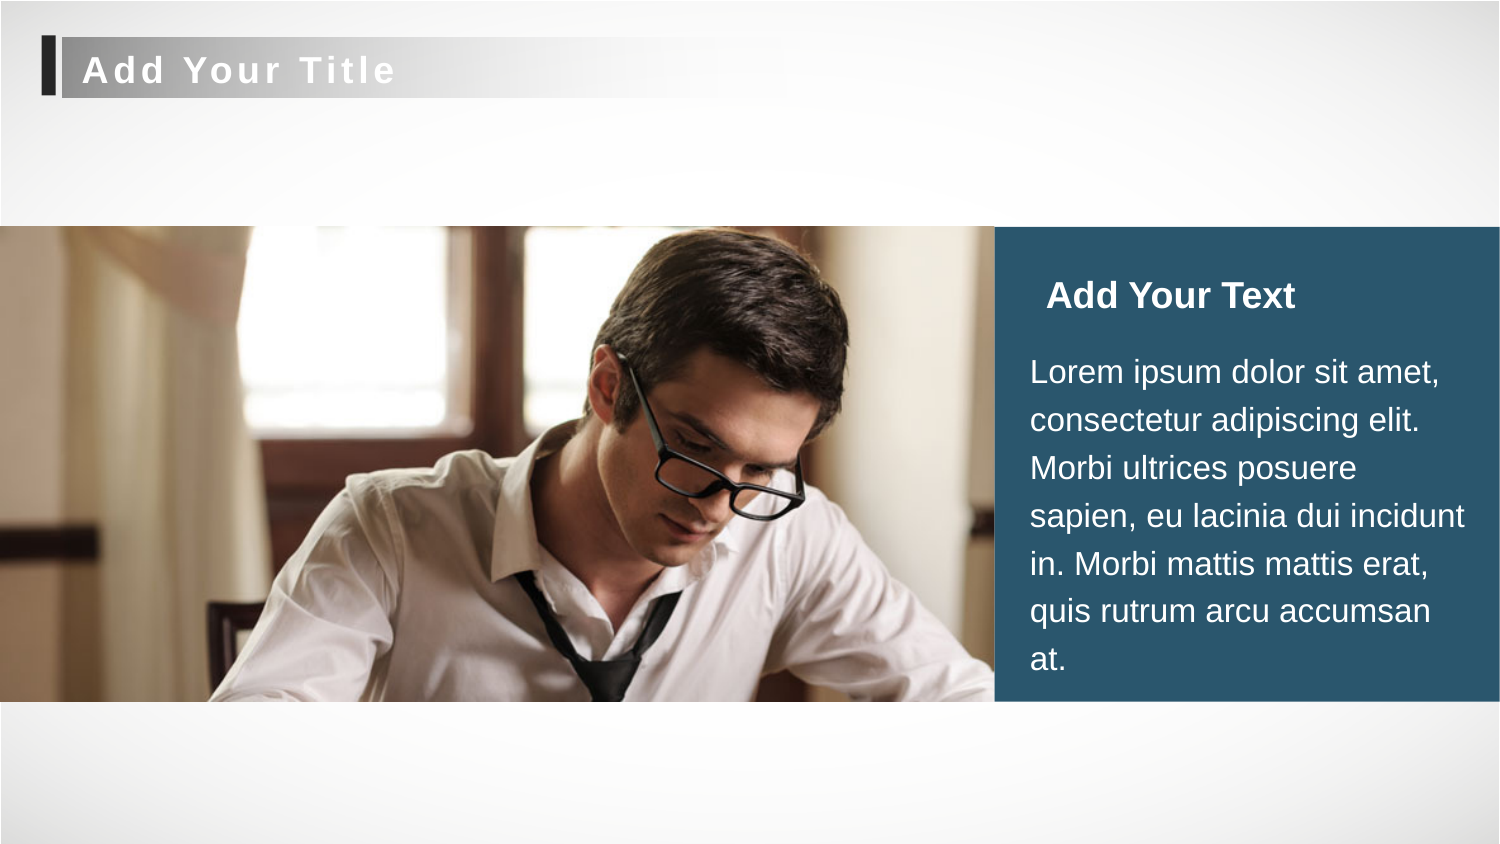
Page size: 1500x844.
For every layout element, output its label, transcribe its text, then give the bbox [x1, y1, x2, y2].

text_box [993, 226, 1500, 703]
text_box Lorem ipsum dolor sit amet, consectetur adipiscing elit. Morbi ultrices posuere sapien, eu lacinia dui incidunt in. Morbi mattis mattis erat, quis rutrum arcu accumsan at. [1018, 336, 1479, 683]
picture [0, 226, 995, 702]
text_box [41, 35, 794, 100]
text_box Add Your Text [1034, 265, 1308, 322]
